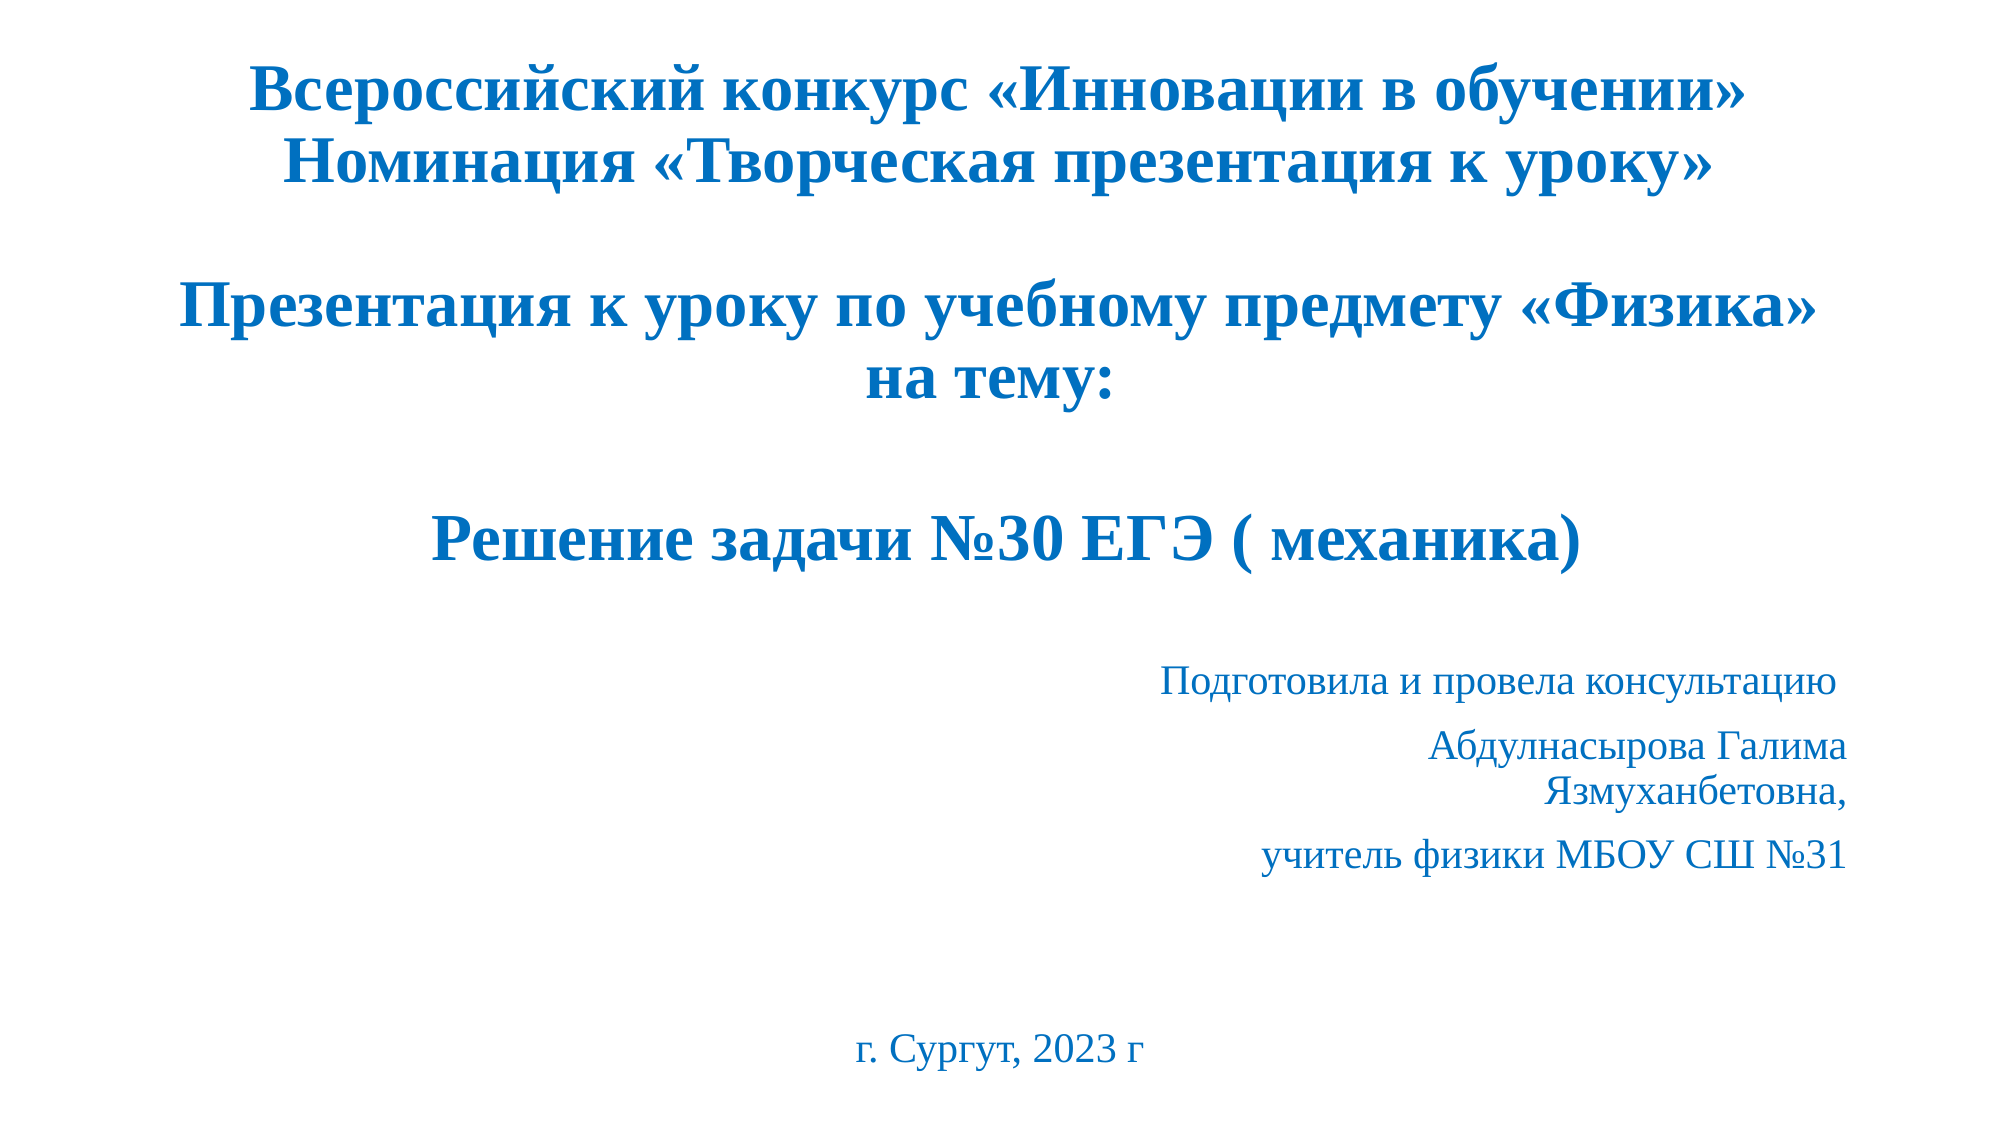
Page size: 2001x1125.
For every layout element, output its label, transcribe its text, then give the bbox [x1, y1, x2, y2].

list Решение задачи №30 ЕГЭ ( механика) Подготовила и провела консультацию Абдулнасырова Галима Язмуханбетовна, учитель физики МБОУ СШ №31 г. Сургут, 2023 г [137, 411, 1863, 1125]
title Всероссийский конкурс «Инновации в обучении» Номинация «Творческая презентация к уроку» Презентация к уроку по учебному предмету «Физика» на тему: [137, 59, 1863, 411]
